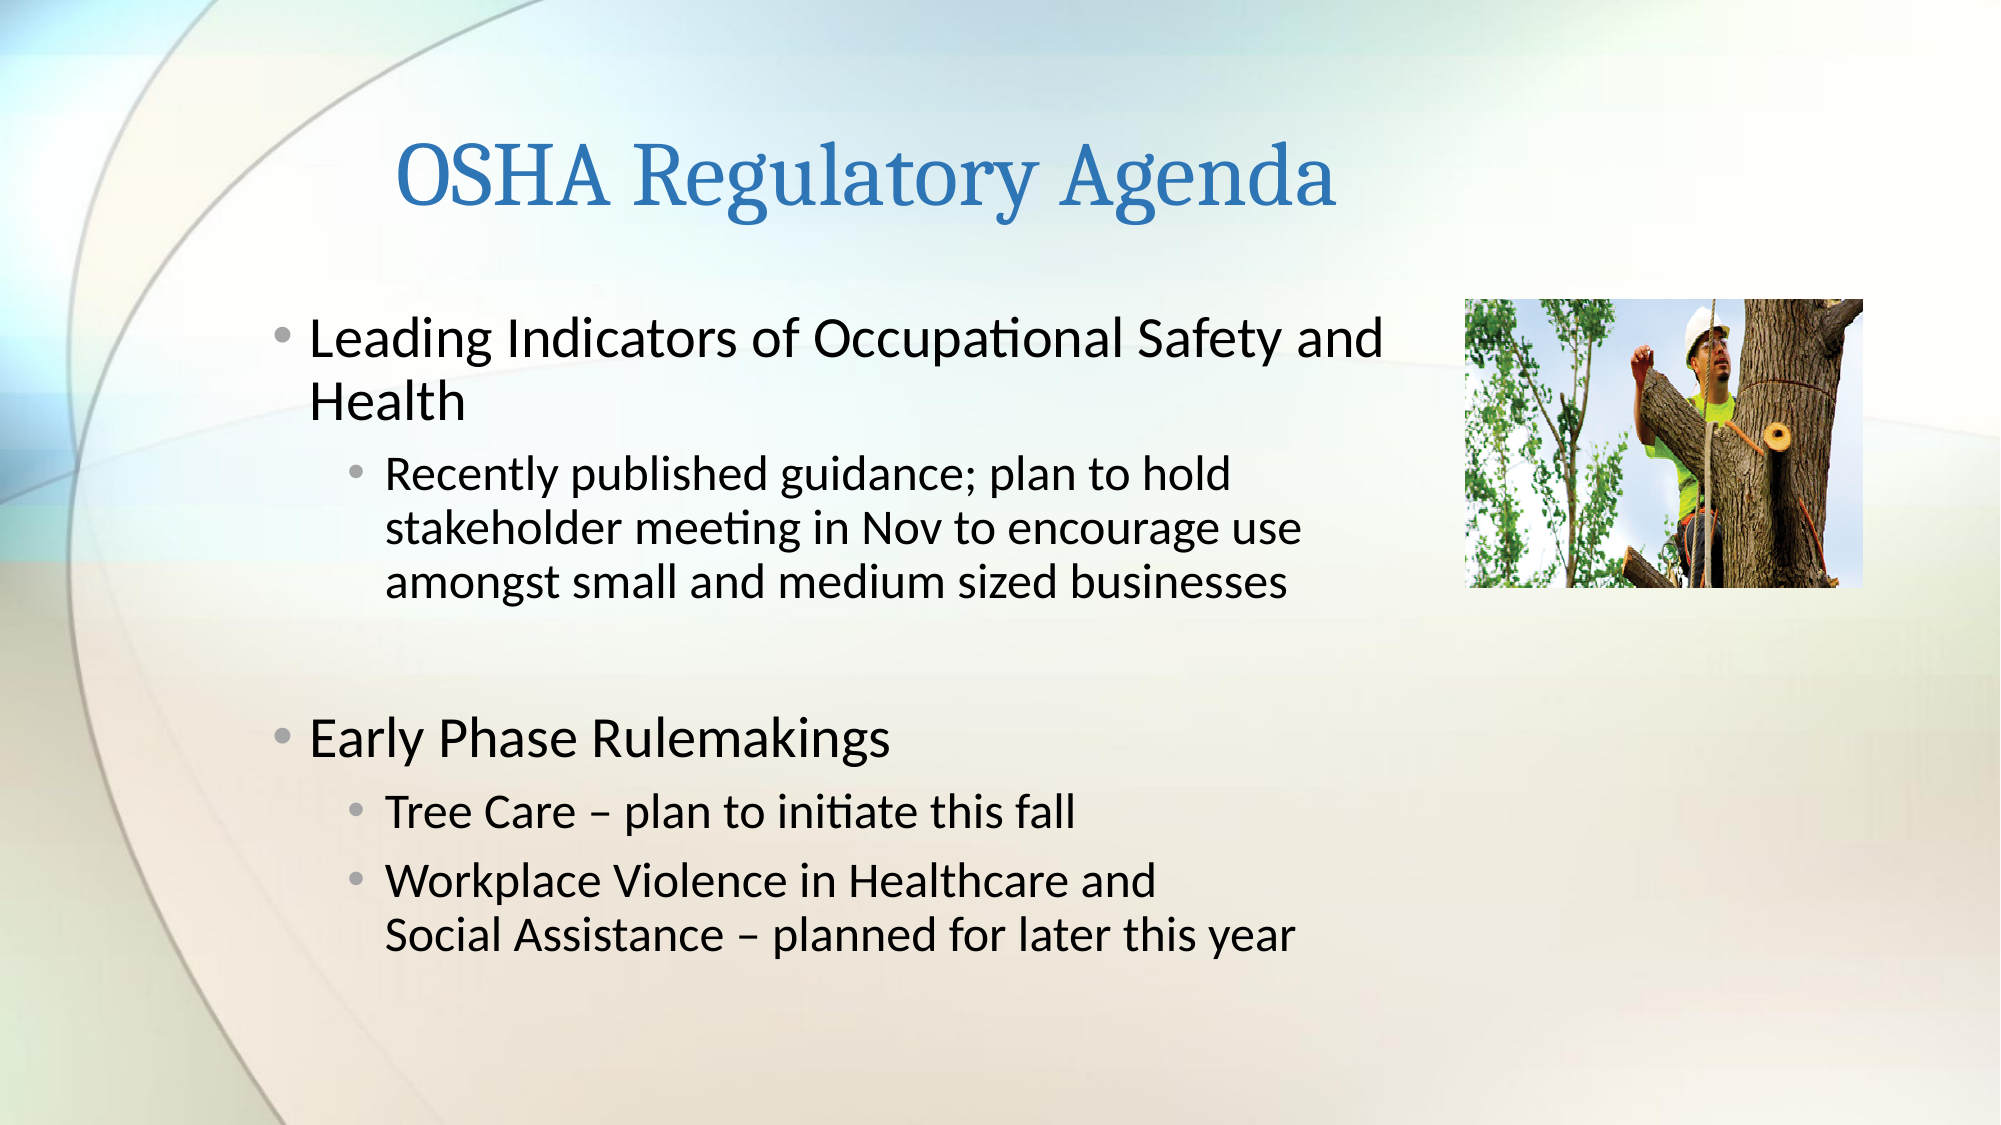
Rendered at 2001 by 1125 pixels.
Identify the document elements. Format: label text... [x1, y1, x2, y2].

list Leading Indicators of Occupational Safety and Health Recently published guidance; plan to hold stakeholder meeting in Nov to encourage use amongst small and medium sized businesses Early Phase Rulemakings Tree Care – plan to initiate this fall Workplace Violence in Healthcare and Social Assistance – planned for later this year [257, 299, 1417, 1014]
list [1465, 299, 1863, 588]
picture [0, 0, 2001, 1125]
title OSHA Regulatory Agenda [381, 59, 1863, 278]
